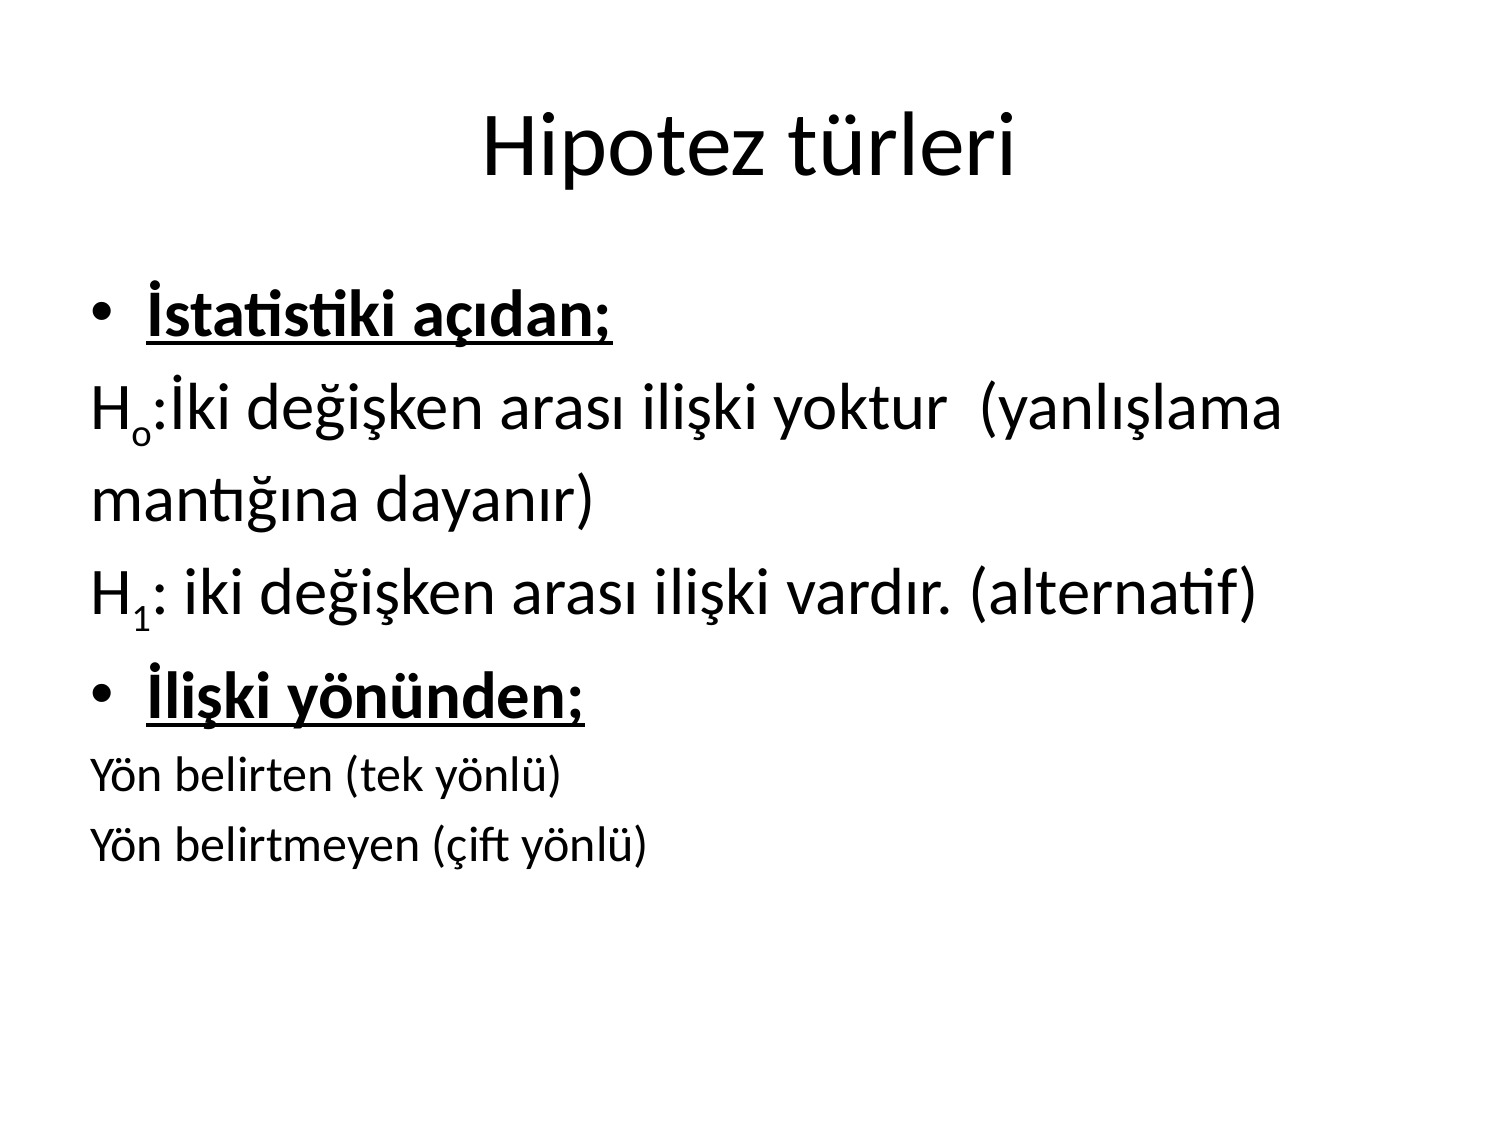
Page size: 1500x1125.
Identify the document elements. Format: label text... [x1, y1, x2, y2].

title Hipotez türleri [75, 45, 1425, 233]
list İstatistiki açıdan; Ho:İki değişken arası ilişki yoktur (yanlışlama mantığına dayanır) H1: iki değişken arası ilişki vardır. (alternatif) İlişki yönünden; Yön belirten (tek yönlü) Yön belirtmeyen (çift yönlü) [75, 262, 1425, 1005]
